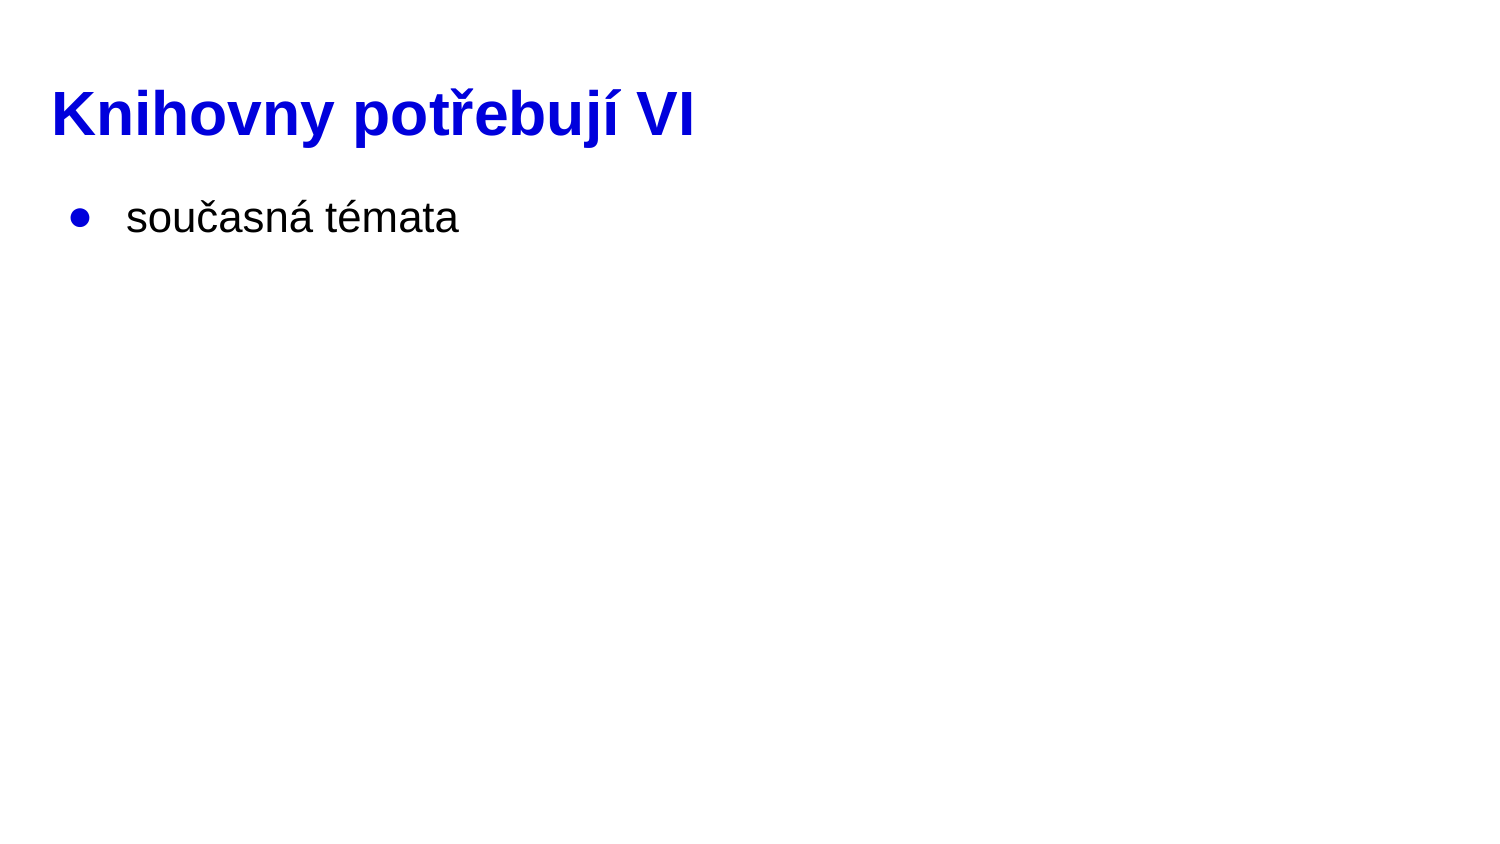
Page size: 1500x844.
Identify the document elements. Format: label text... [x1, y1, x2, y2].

title Knihovny potřebují VI [51, 72, 1449, 167]
list současná témata [51, 189, 1449, 750]
